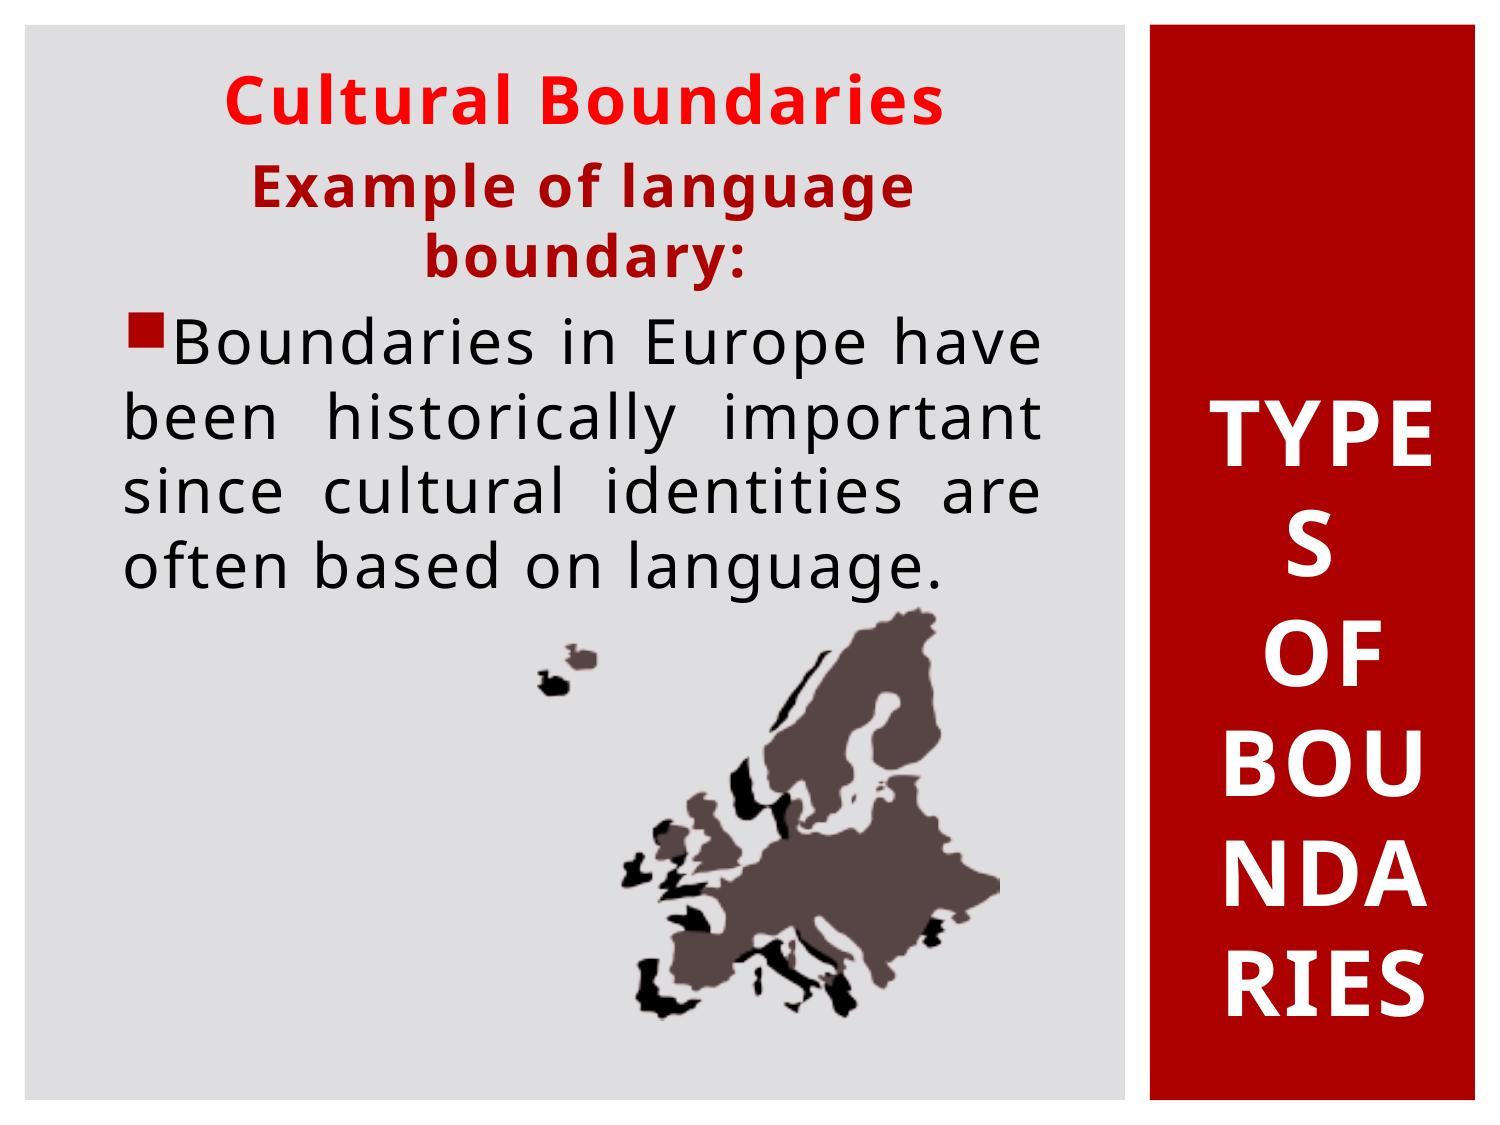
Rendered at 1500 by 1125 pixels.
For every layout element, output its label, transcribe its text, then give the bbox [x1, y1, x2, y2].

picture [537, 605, 1001, 1021]
list Cultural Boundaries Example of language boundary: Boundaries in Europe have been historically important since cultural identities are often based on language. [99, 50, 1063, 1011]
title Types of boundaries [1200, 75, 1450, 1050]
